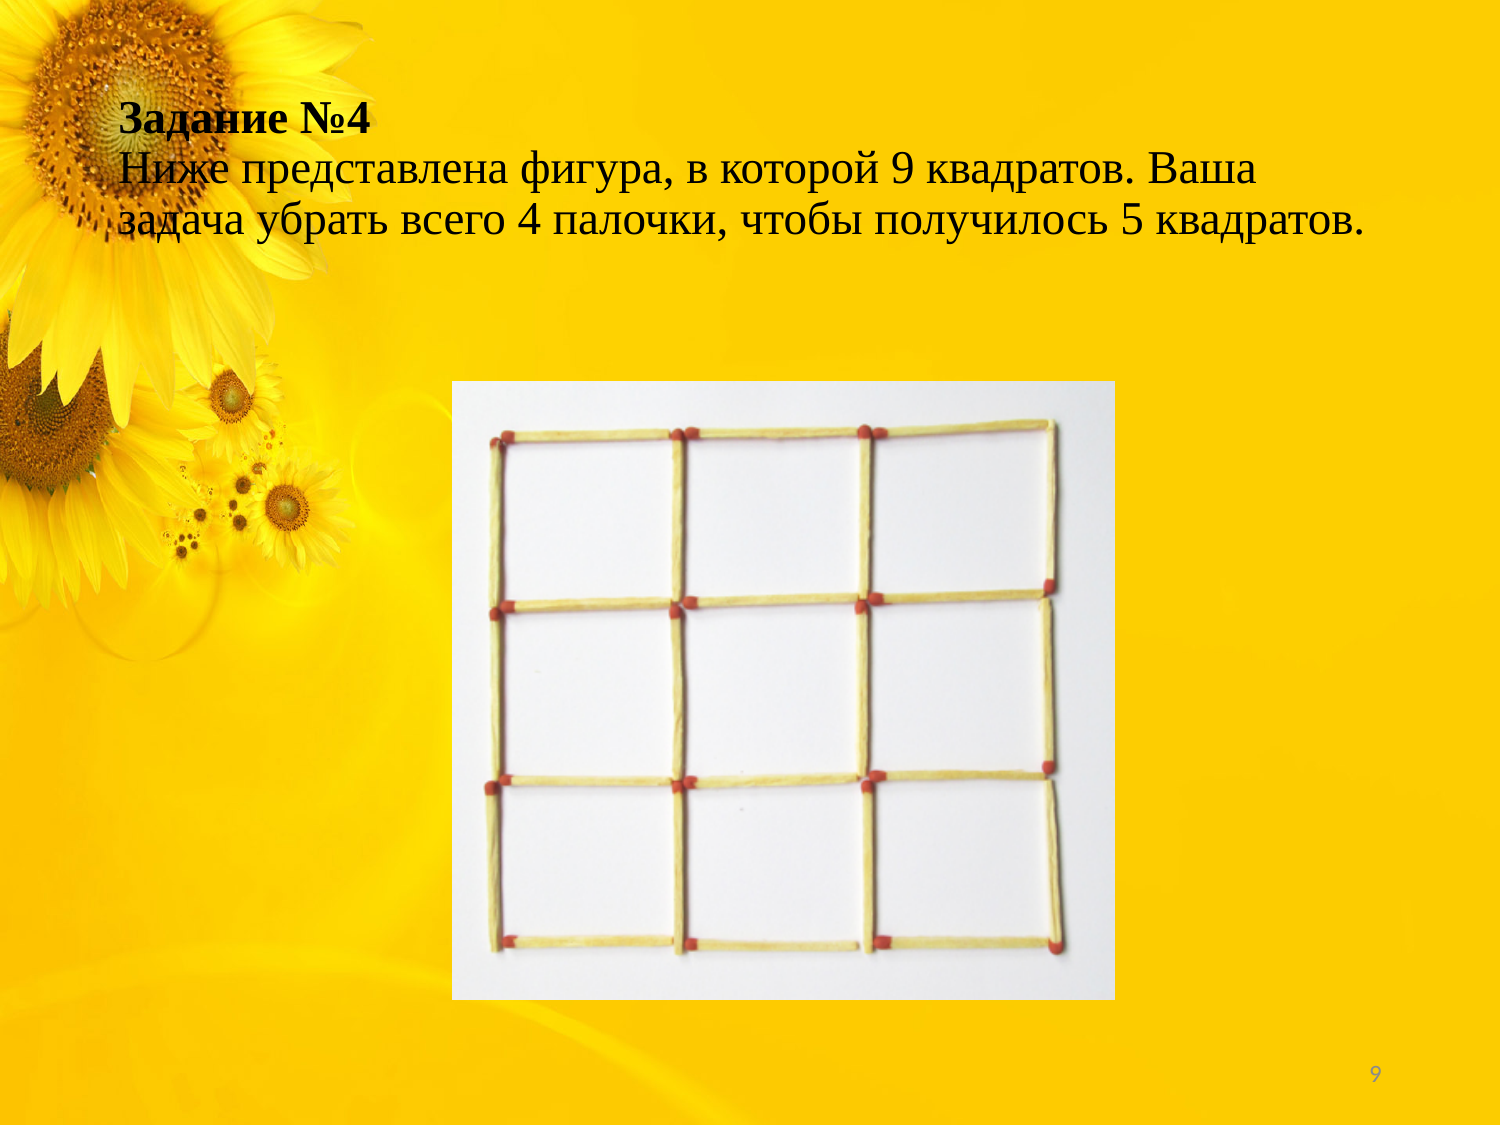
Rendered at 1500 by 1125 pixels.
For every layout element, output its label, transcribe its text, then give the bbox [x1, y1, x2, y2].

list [452, 381, 1115, 1000]
picture [0, 0, 1500, 1125]
title Задание №4 Ниже представлена фигура, в которой 9 квадратов. Ваша задача убрать всего 4 палочки, чтобы получилось 5 квадратов. [103, 59, 1397, 278]
slide_number 9 [1059, 1042, 1397, 1103]
